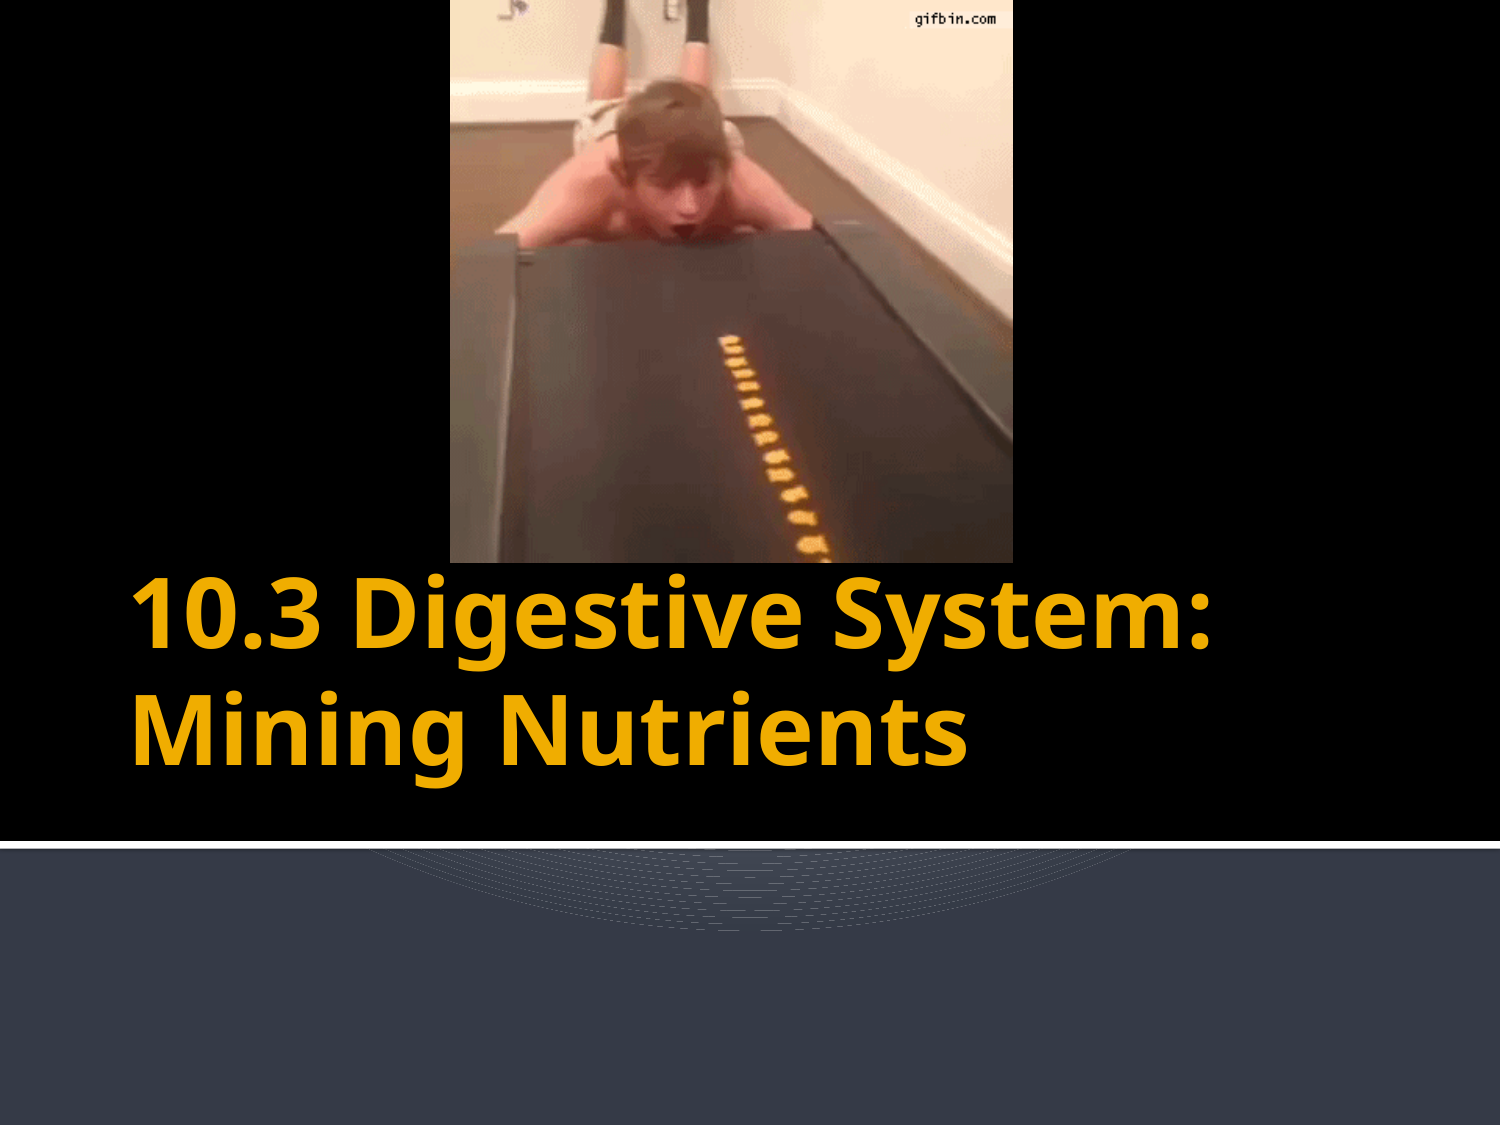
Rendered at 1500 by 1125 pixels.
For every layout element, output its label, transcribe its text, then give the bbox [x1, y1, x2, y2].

picture [449, 0, 1013, 563]
title 10.3 Digestive System: Mining Nutrients [112, 550, 1438, 825]
